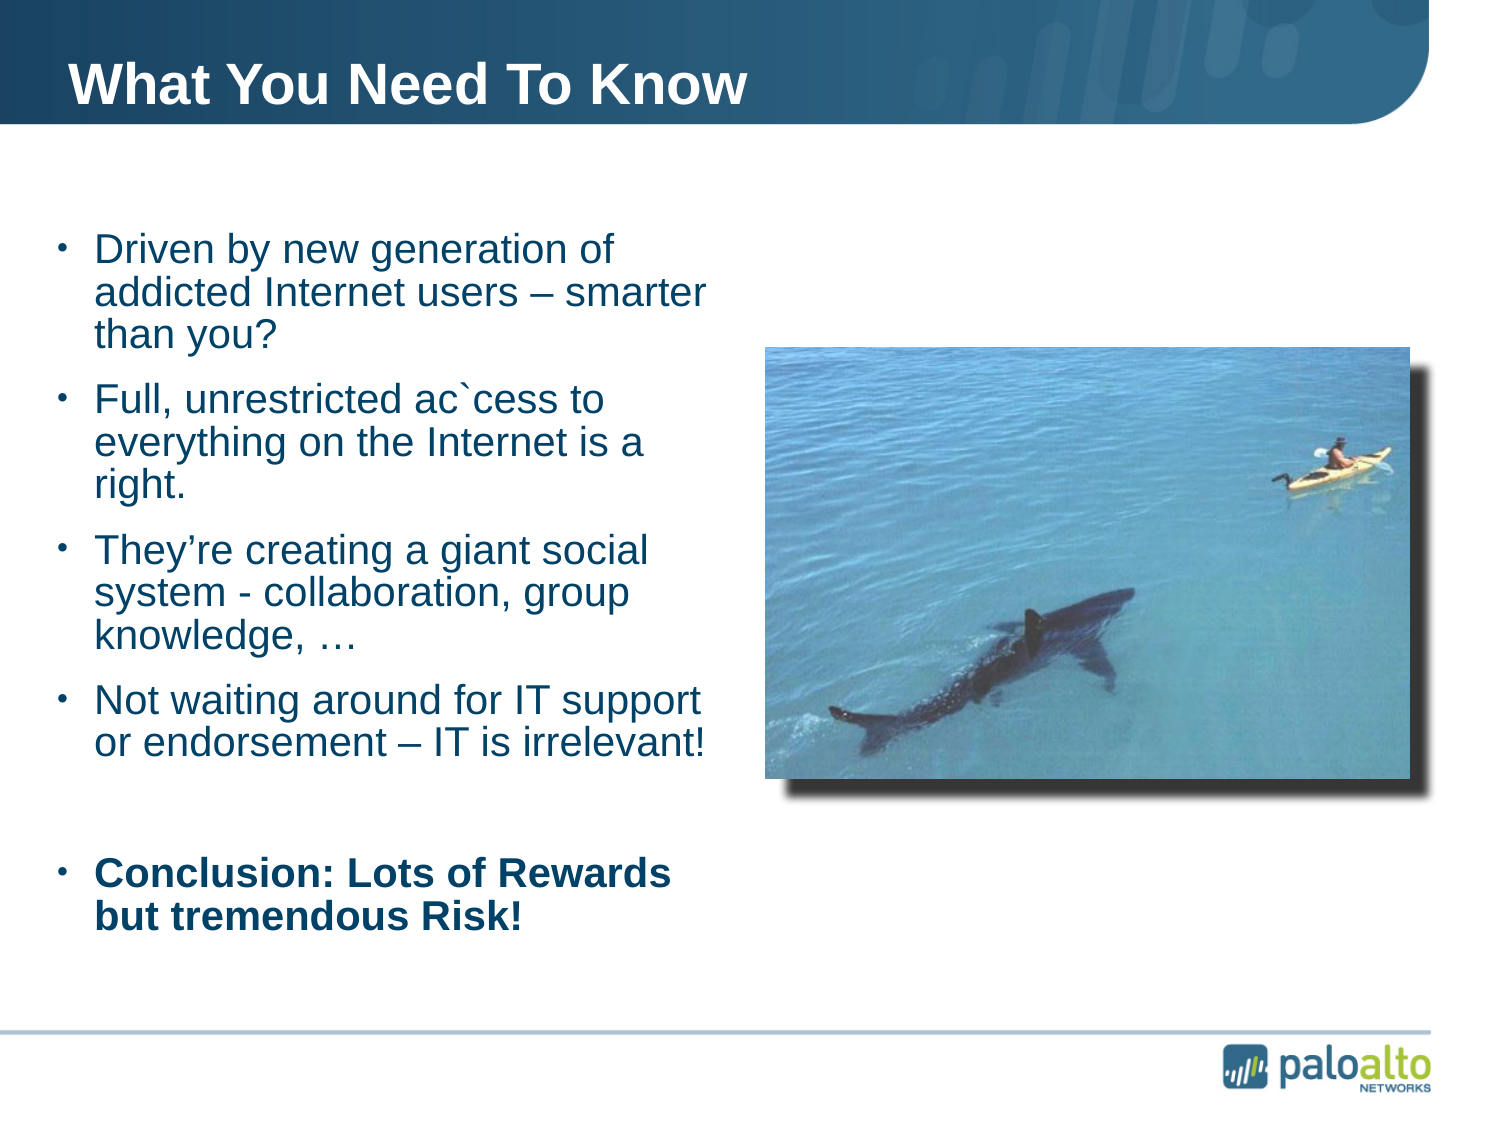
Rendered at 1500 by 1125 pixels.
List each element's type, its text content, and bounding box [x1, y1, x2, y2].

title What You Need To Know [52, 24, 1428, 126]
list Driven by new generation of addicted Internet users – smarter than you? Full, unrestricted ac`cess to everything on the Internet is a right. They’re creating a giant social system - collaboration, group knowledge, … Not waiting around for IT support or endorsement – IT is irrelevant! Conclusion: Lots of Rewards but tremendous Risk! [40, 221, 731, 821]
picture [0, 0, 1500, 1125]
